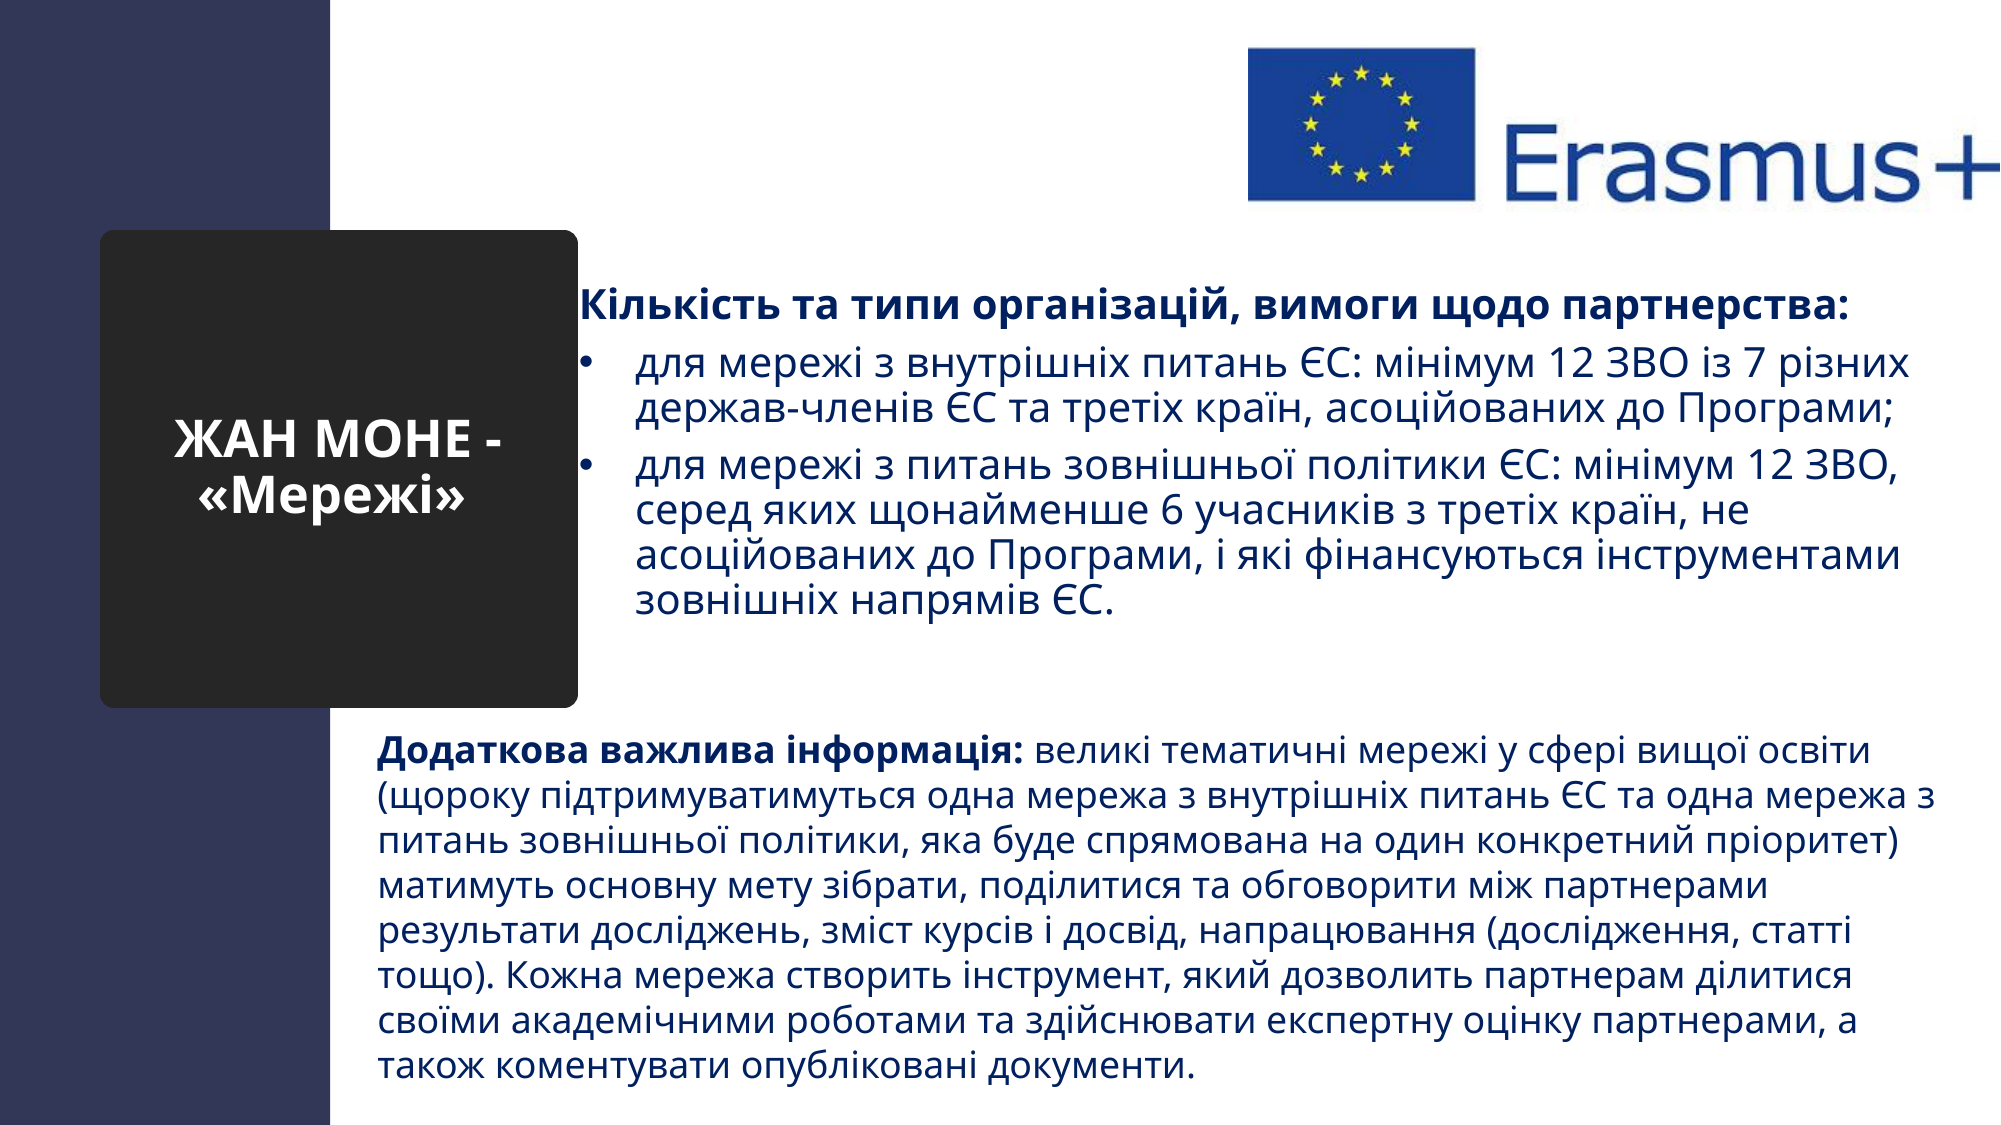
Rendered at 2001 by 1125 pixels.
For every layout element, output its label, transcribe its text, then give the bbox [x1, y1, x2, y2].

text_box Додаткова важлива інформація: великі тематичні мережі у сфері вищої освіти (щороку підтримуватимуться одна мережа з внутрішніх питань ЄС та одна мережа з питань зовнішньої політики, яка буде спрямована на один конкретний пріоритет) матимуть основну мету зібрати, поділитися та обговорити між партнерами результати досліджень, зміст курсів і досвід, напрацювання (дослідження, статті тощо). Кожна мережа створить інструмент, який дозволить партнерам ділитися своїми академічними роботами та здійснювати експертну оцінку партнерами, а також коментувати опубліковані документи. [362, 718, 1977, 1094]
title ЖАН МОНЕ - «Мережі» [113, 243, 564, 694]
picture [1248, 0, 2000, 252]
text_box [0, 0, 331, 1125]
text_box Кількість та типи організацій, вимоги щодо партнерства: для мережі з внутрішніх питань ЄС: мінімум 12 ЗВО із 7 різних держав-членів ЄС та третіх країн, асоційованих до Програми; для мережі з питань зовнішньої політики ЄС: мінімум 12 ЗВО, серед яких щонайменше 6 учасників з третіх країн, не асоційованих до Програми, і які фінансуються інструментами зовнішніх напрямів ЄС. [563, 276, 1982, 719]
